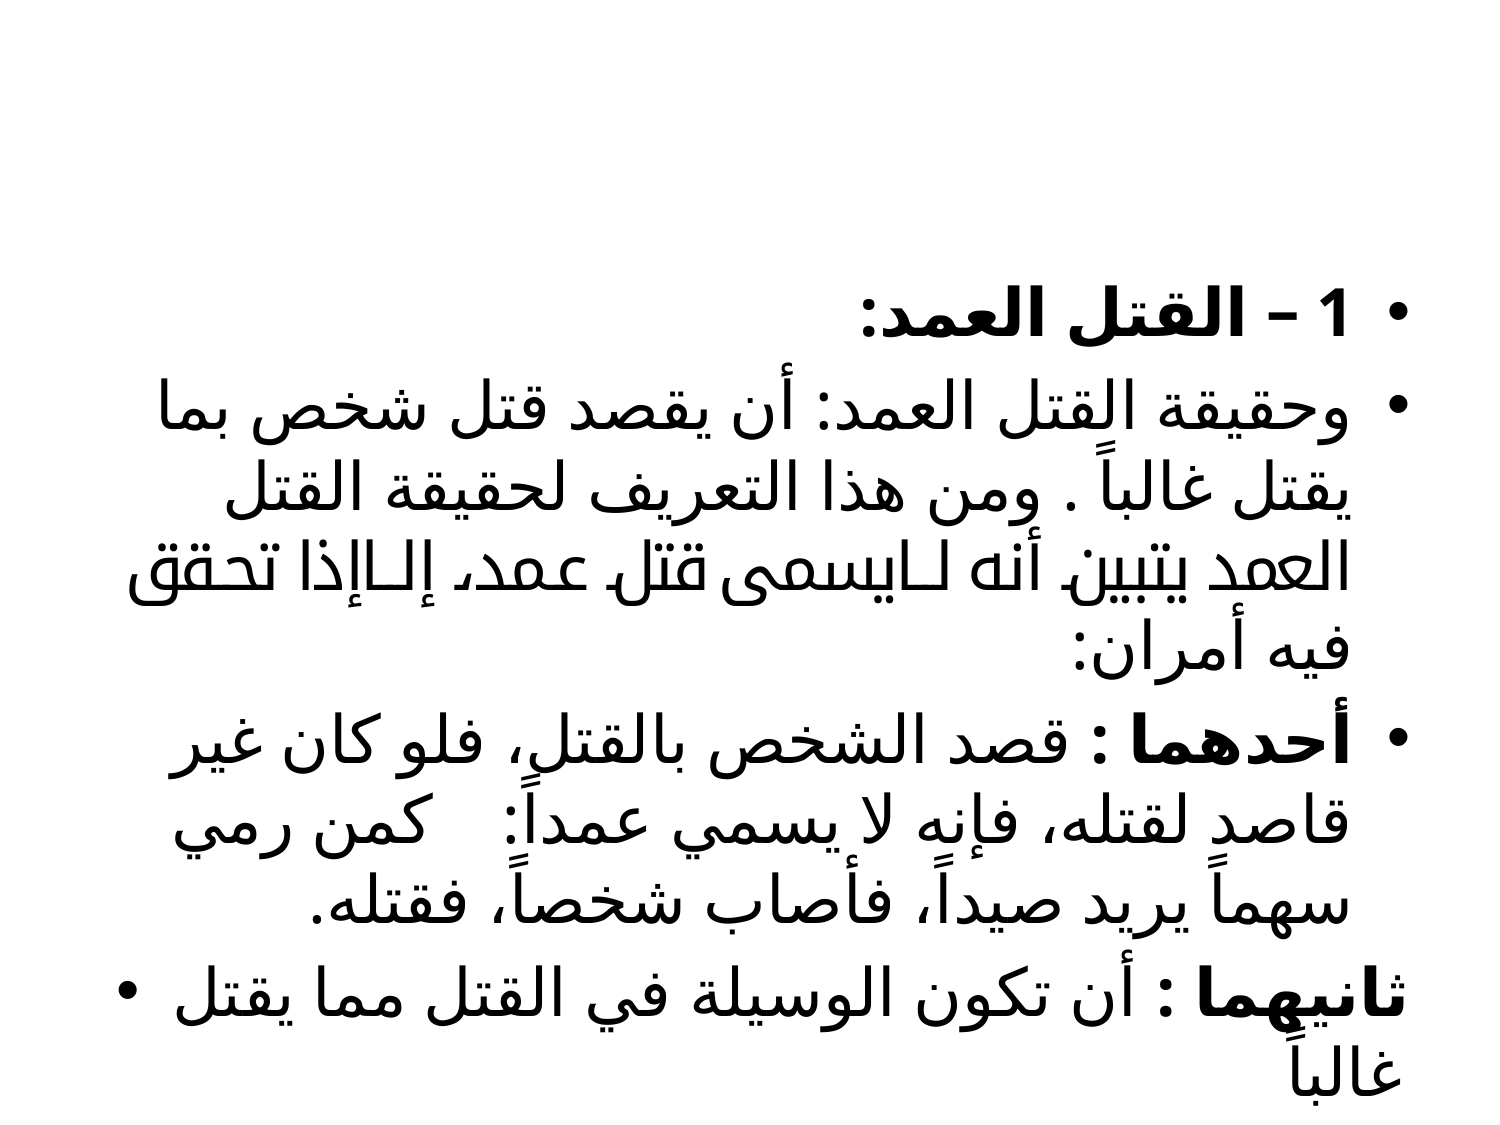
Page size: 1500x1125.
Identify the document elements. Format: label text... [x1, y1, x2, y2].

list 1 – القتل العمد: وحقيقة القتل العمد: أن يقصد قتل شخص بما يقتل غالباً . ومن هذا التعريف لحقيقة القتل العمد يتبين أنه لا يسمى قتل عمد، إلا إذا تحقق فيه أمران: أحدهما : قصد الشخص بالقتل، فلو كان غير قاصد لقتله، فإنه لا يسمي عمداً: كمن رمي سهماً يريد صيداً، فأصاب شخصاً، فقتله. ثانيهما : أن تكون الوسيلة في القتل مما يقتل غالباً [75, 262, 1425, 1005]
